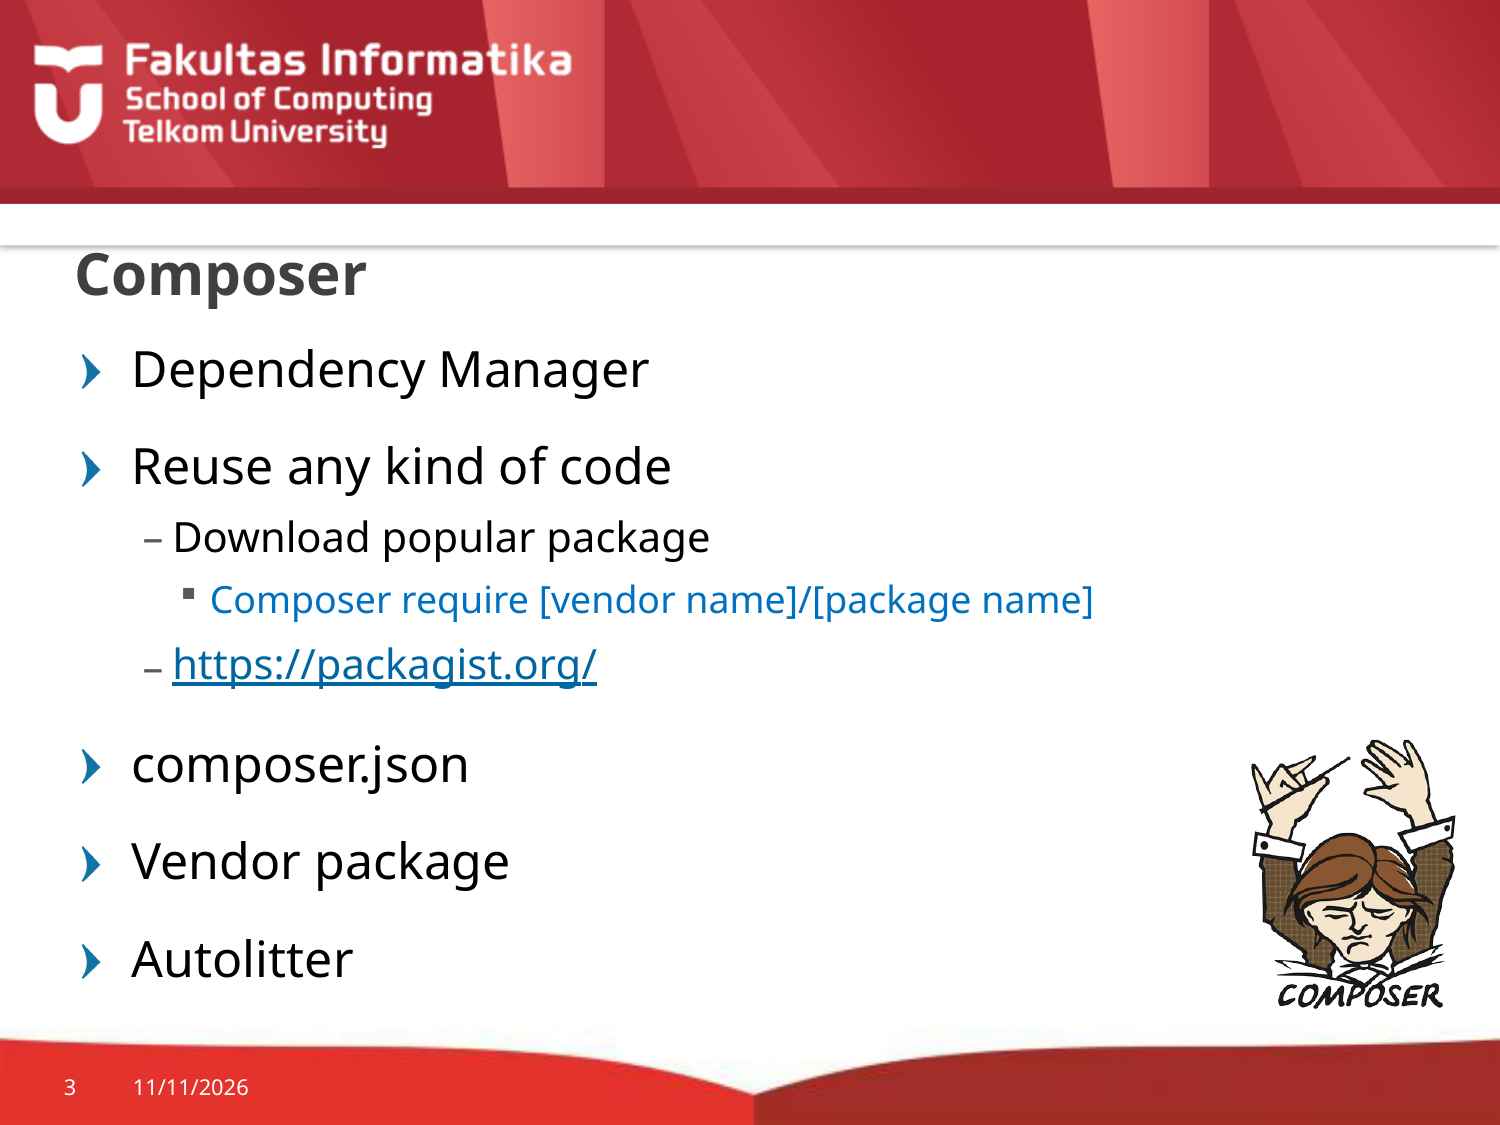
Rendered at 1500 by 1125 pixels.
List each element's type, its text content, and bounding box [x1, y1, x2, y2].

picture [1241, 736, 1467, 1013]
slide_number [132, 1058, 403, 1119]
list Dependency Manager Reuse any kind of code Download popular package Composer require [vendor name]/[package name] https://packagist.org/ composer.json Vendor package Autolitter [60, 329, 1426, 990]
picture [75, 835, 104, 884]
slide_number 3 [63, 1058, 123, 1119]
picture [0, 0, 1500, 203]
picture [75, 933, 104, 981]
picture [0, 1024, 1500, 1125]
picture [75, 440, 104, 489]
picture [75, 738, 104, 786]
title Composer [59, 219, 1426, 325]
picture [75, 343, 104, 391]
